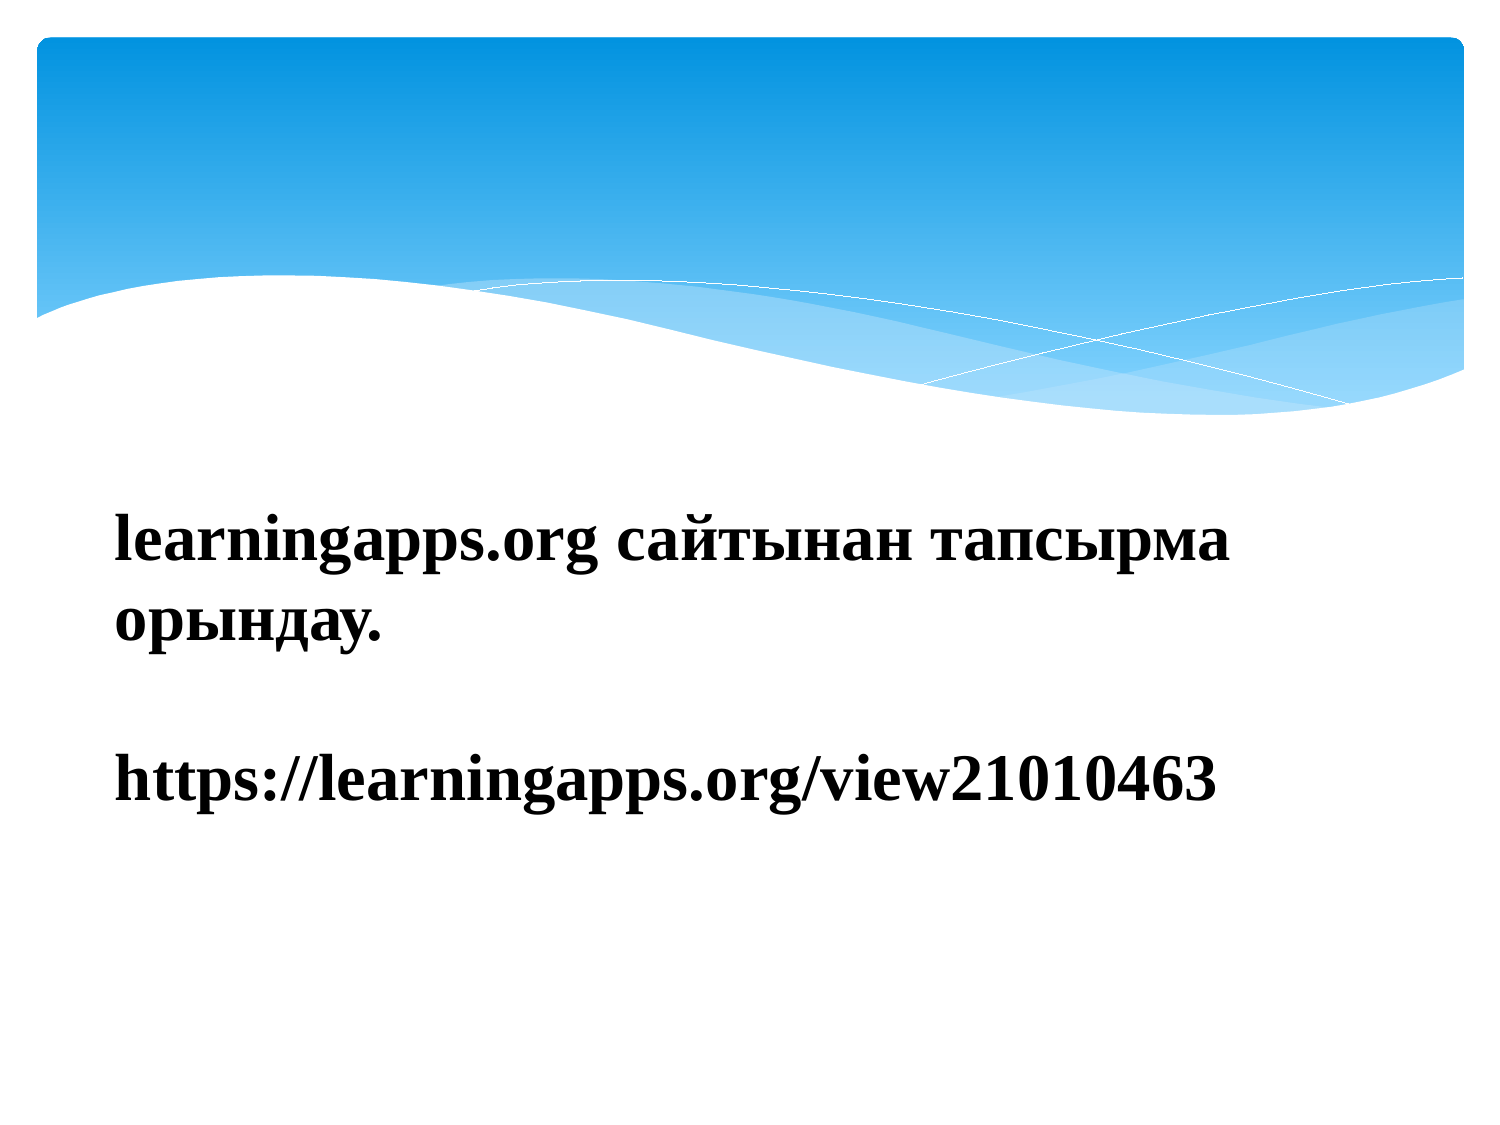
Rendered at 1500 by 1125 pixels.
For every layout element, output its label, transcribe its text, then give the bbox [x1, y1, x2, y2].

text_box learningapps.org сайтынан тапсырма орындау. https://learningapps.org/view21010463 [100, 486, 1400, 822]
